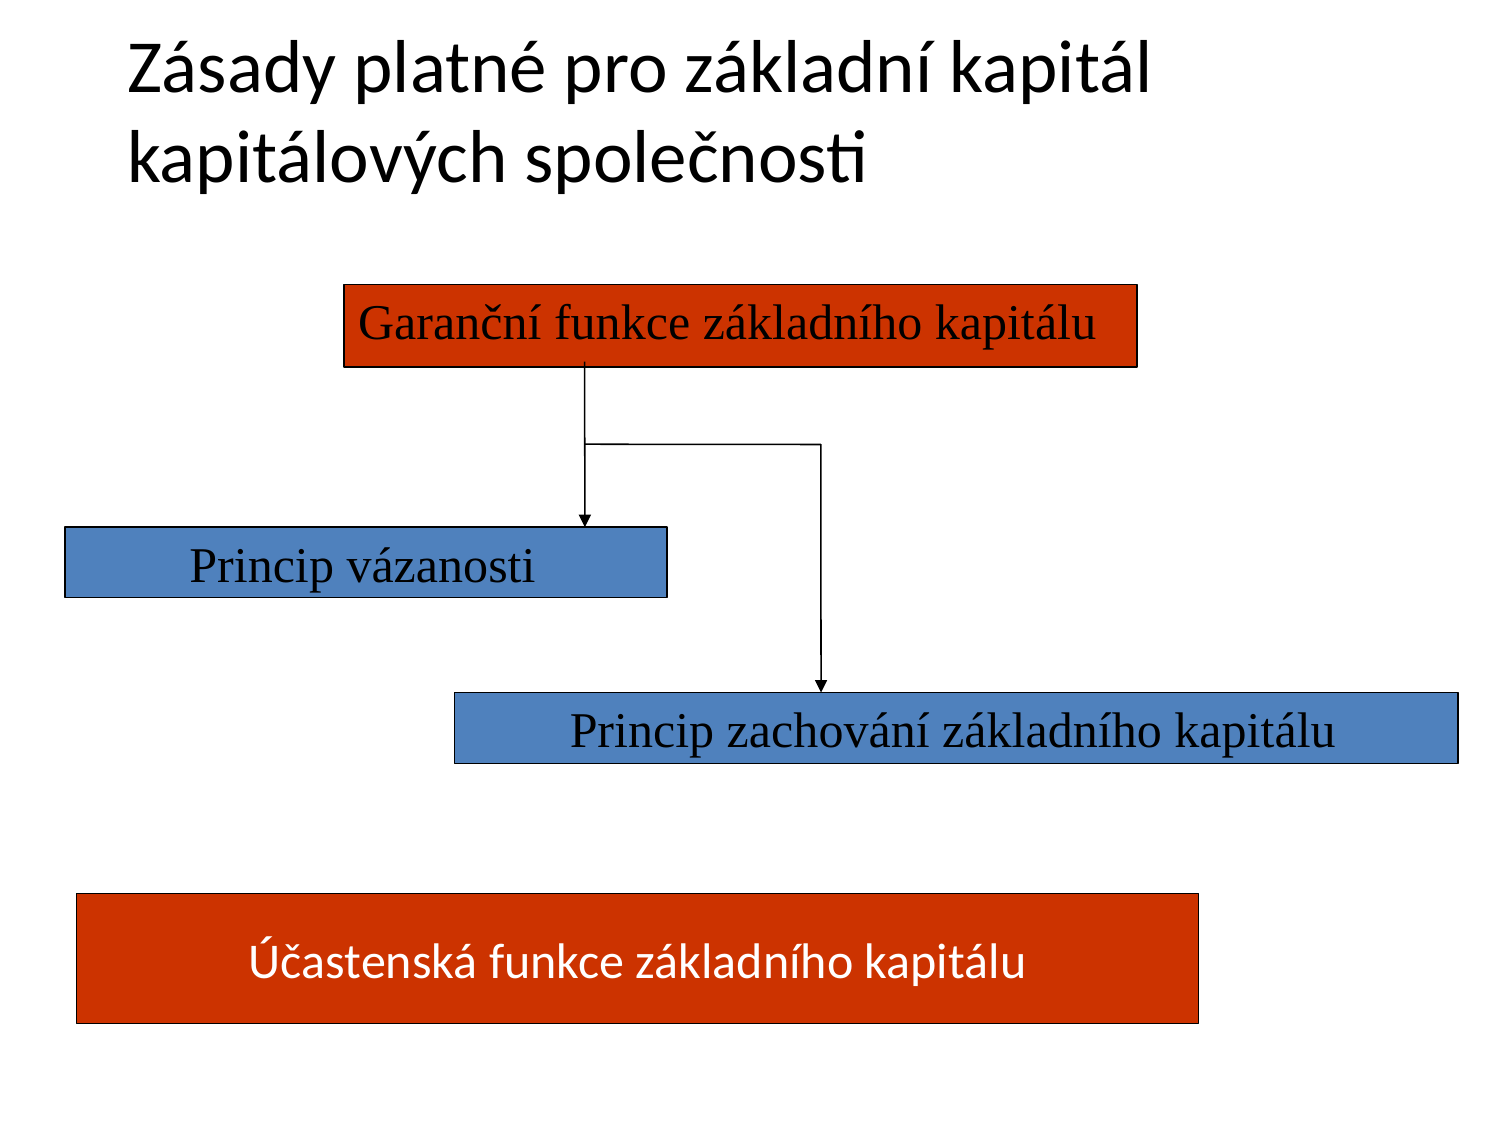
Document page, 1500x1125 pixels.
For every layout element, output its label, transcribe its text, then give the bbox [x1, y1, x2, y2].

text_box [578, 445, 592, 528]
text_box Princip vázanosti [186, 532, 546, 593]
text_box Garanční funkce základního kapitálu [355, 289, 1107, 350]
text_box Účastenská funkce základního kapitálu [75, 891, 1201, 1025]
text_box Zásady platné pro základní kapitál kapitálových společnosti [112, 0, 1388, 216]
text_box [814, 444, 828, 693]
text_box [64, 527, 667, 598]
text_box [344, 284, 1137, 367]
text_box [454, 692, 1459, 764]
text_box Princip zachování základního kapitálu [567, 697, 1346, 758]
